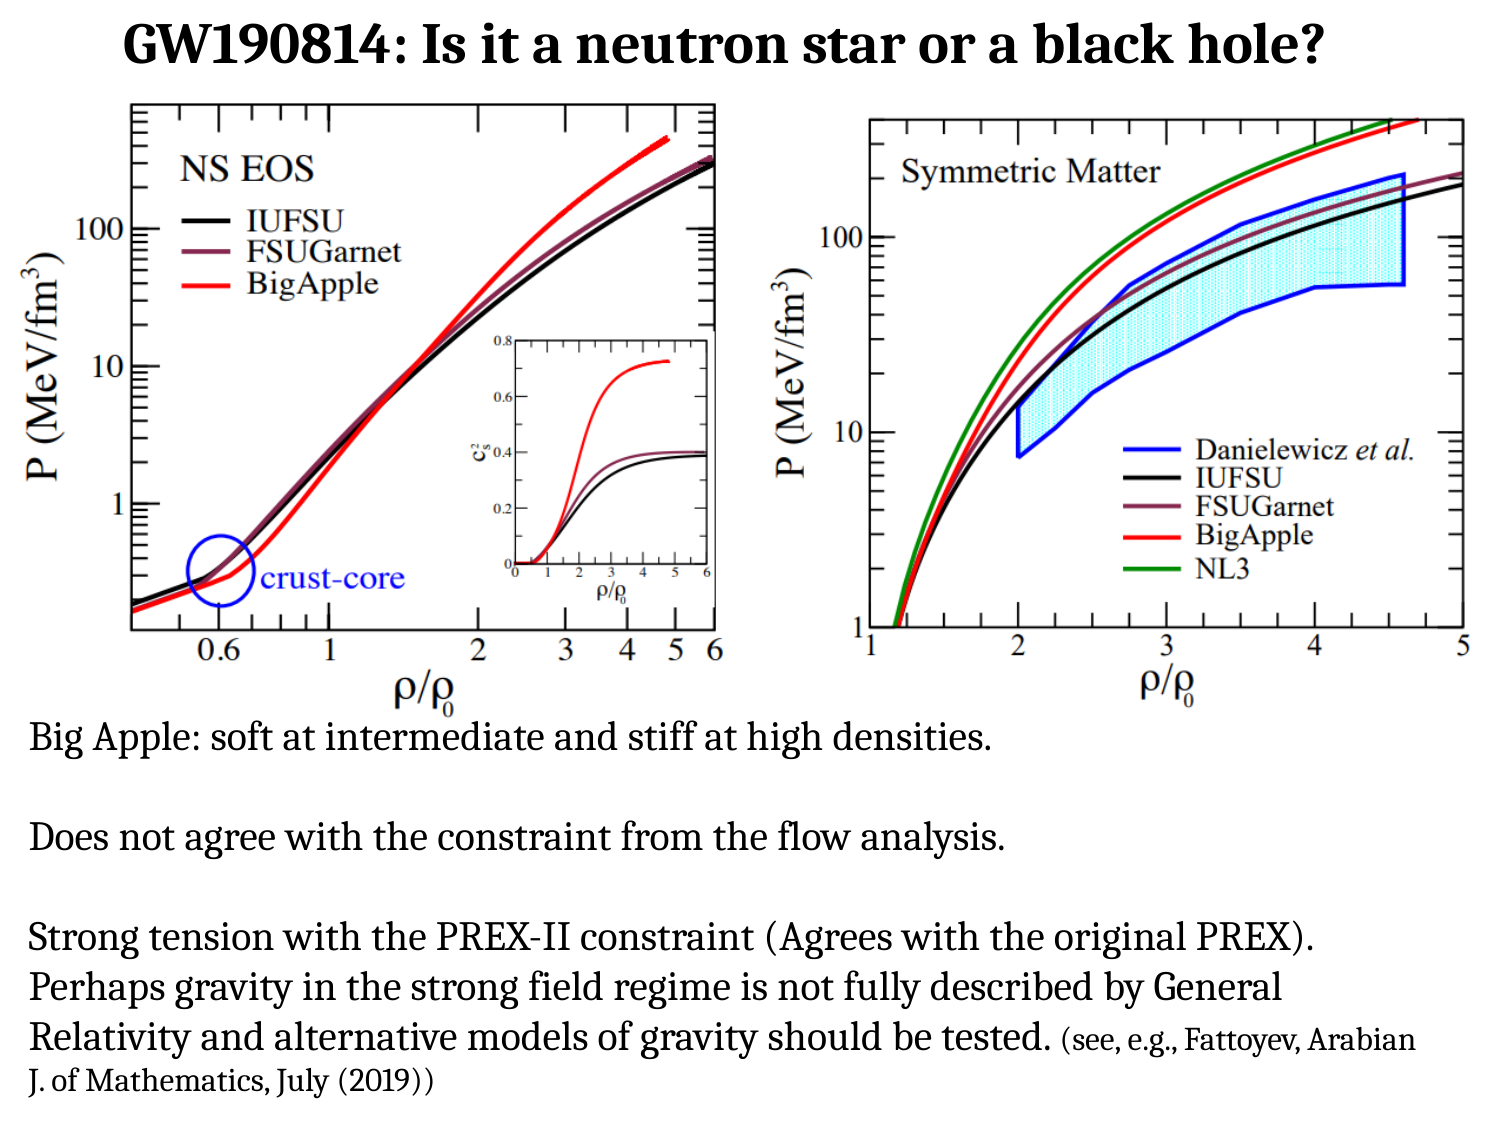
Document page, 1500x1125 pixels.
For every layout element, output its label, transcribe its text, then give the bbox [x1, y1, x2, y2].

picture [758, 100, 1500, 713]
text_box Big Apple: soft at intermediate and stiff at high densities. Does not agree with the constraint from the flow analysis. Strong tension with the PREX-II constraint (Agrees with the original PREX). Perhaps gravity in the strong field regime is not fully described by General Relativity and alternative models of gravity should be tested. (see, e.g., Fattoyev, Arabian J. of Mathematics, July (2019)) [13, 719, 1450, 1125]
picture [13, 87, 751, 726]
text_box GW190814: Is it a neutron star or a black hole? [0, 0, 1453, 80]
